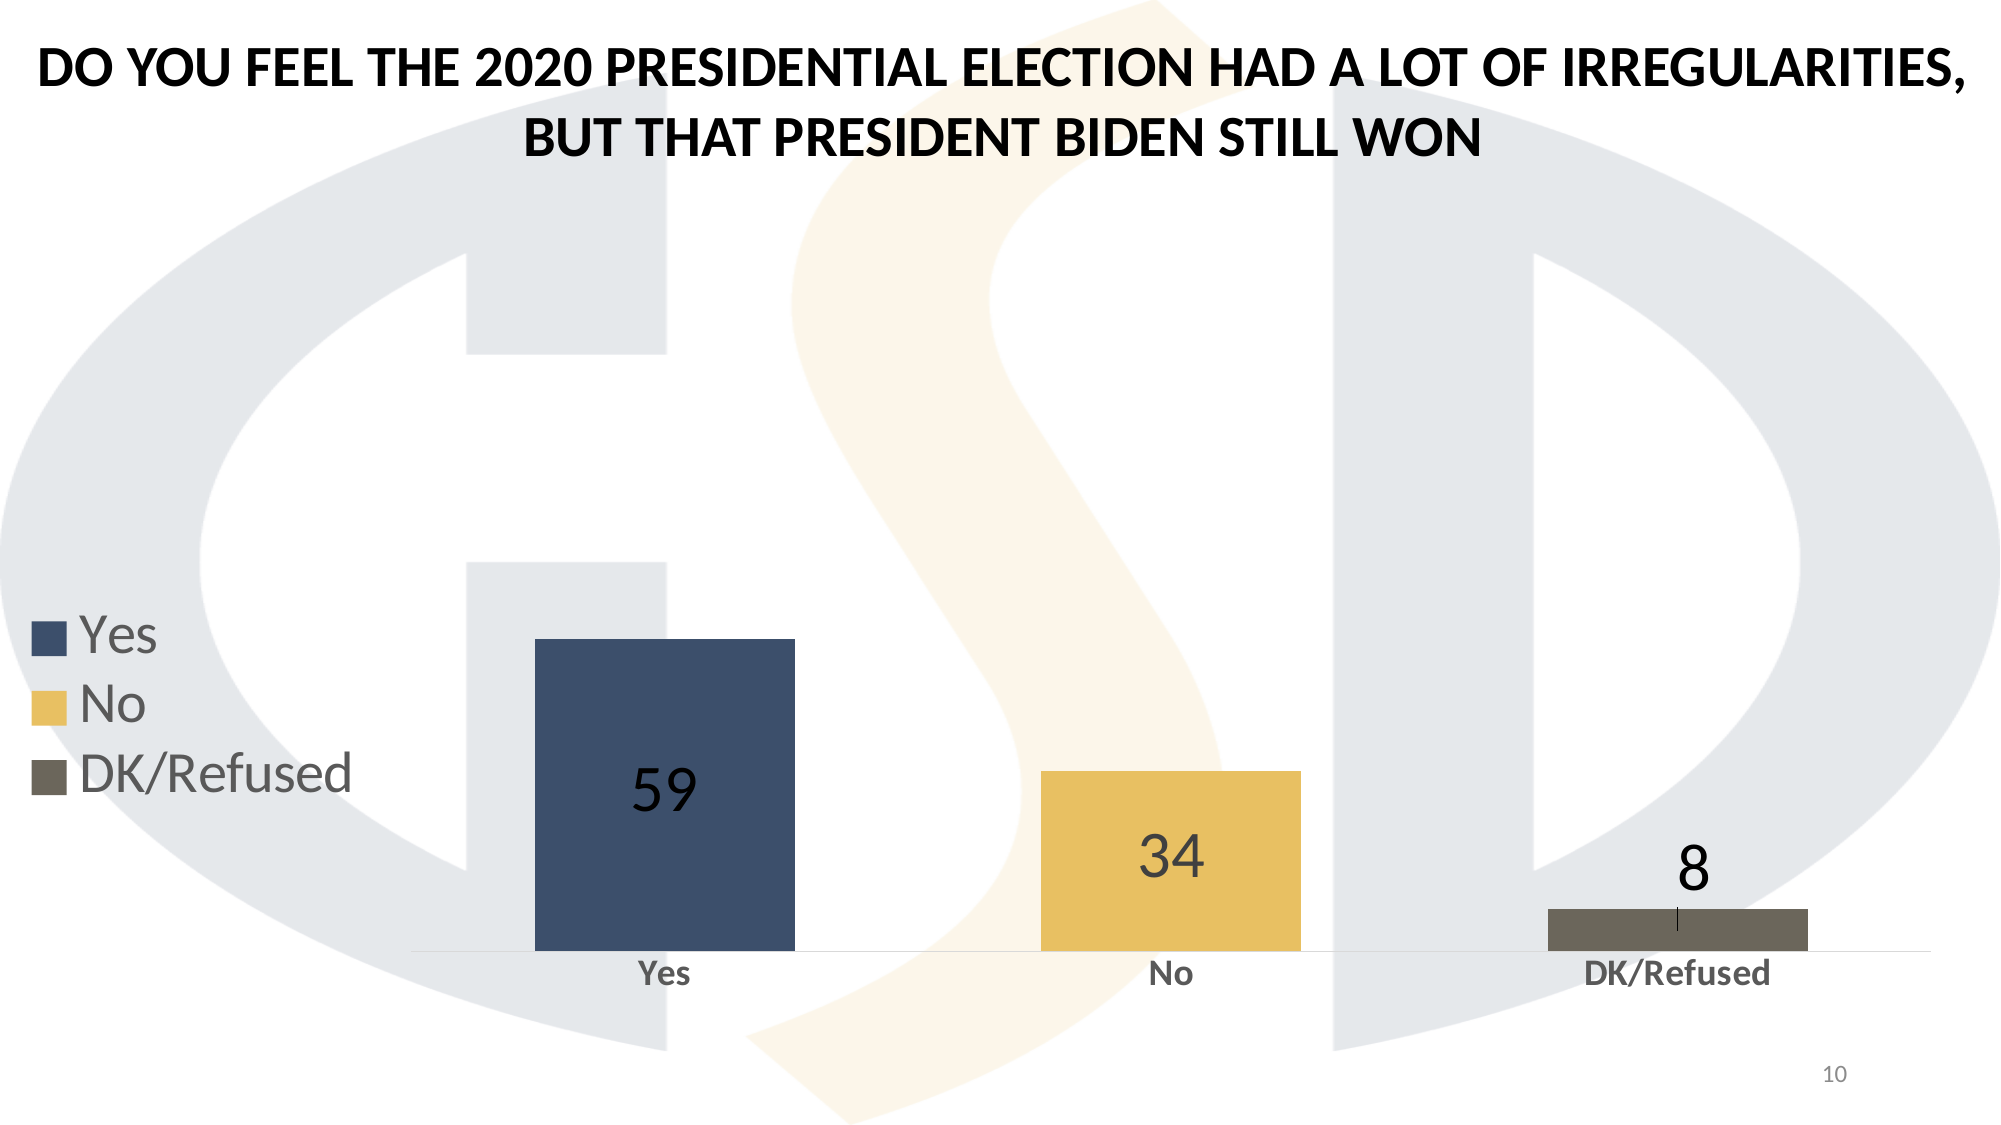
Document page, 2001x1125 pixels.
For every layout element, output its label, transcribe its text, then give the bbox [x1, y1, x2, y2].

text_box DO YOU FEEL THE 2020 PRESIDENTIAL ELECTION HAD A LOT OF IRREGULARITIES, BUT THAT PRESIDENT BIDEN STILL WON [5, 20, 2000, 246]
slide_number 10 [1412, 1042, 1863, 1103]
chart [0, 409, 1971, 1007]
